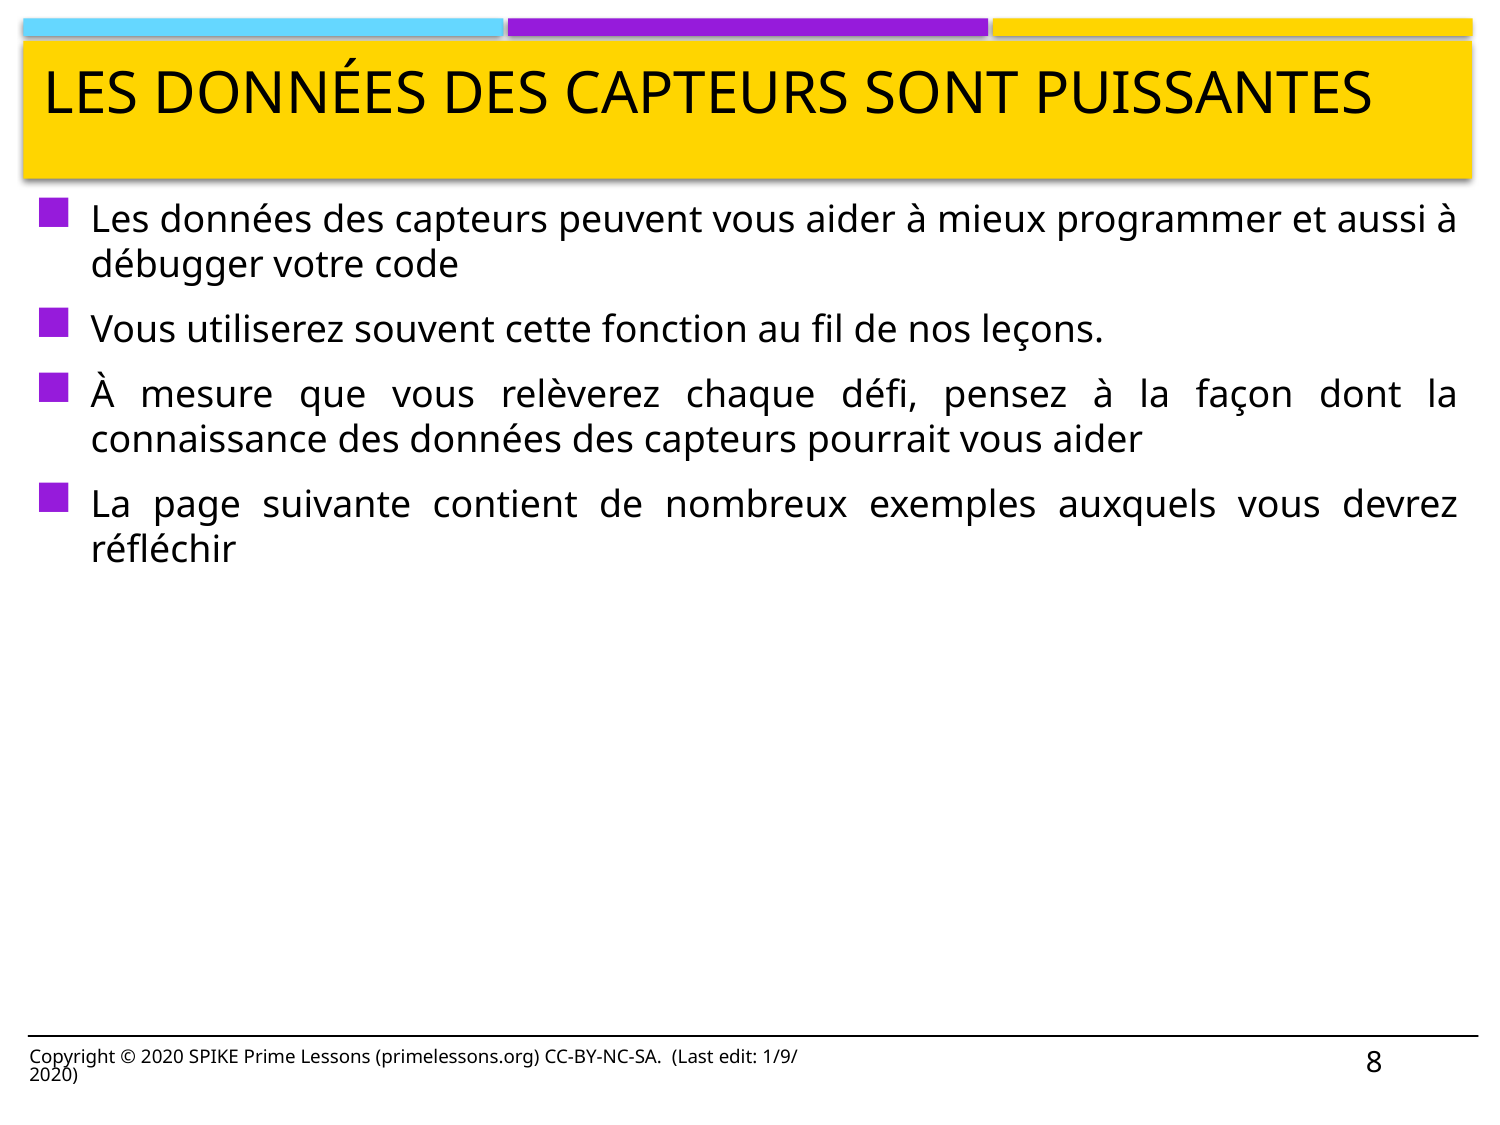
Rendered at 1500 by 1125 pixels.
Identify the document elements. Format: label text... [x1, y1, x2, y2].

title Les données des capteurs sont puissantes [28, 48, 1464, 172]
slide_number 8 [1351, 1036, 1478, 1097]
footer Copyright © 2020 SPIKE Prime Lessons (primelessons.org) CC-BY-NC-SA. (Last edit: 1/9/2020) [14, 1036, 814, 1097]
list Les données des capteurs peuvent vous aider à mieux programmer et aussi à débugger votre code Vous utiliserez souvent cette fonction au fil de nos leçons. À mesure que vous relèverez chaque défi, pensez à la façon dont la connaissance des données des capteurs pourrait vous aider La page suivante contient de nombreux exemples auxquels vous devrez réfléchir [25, 187, 1475, 1021]
